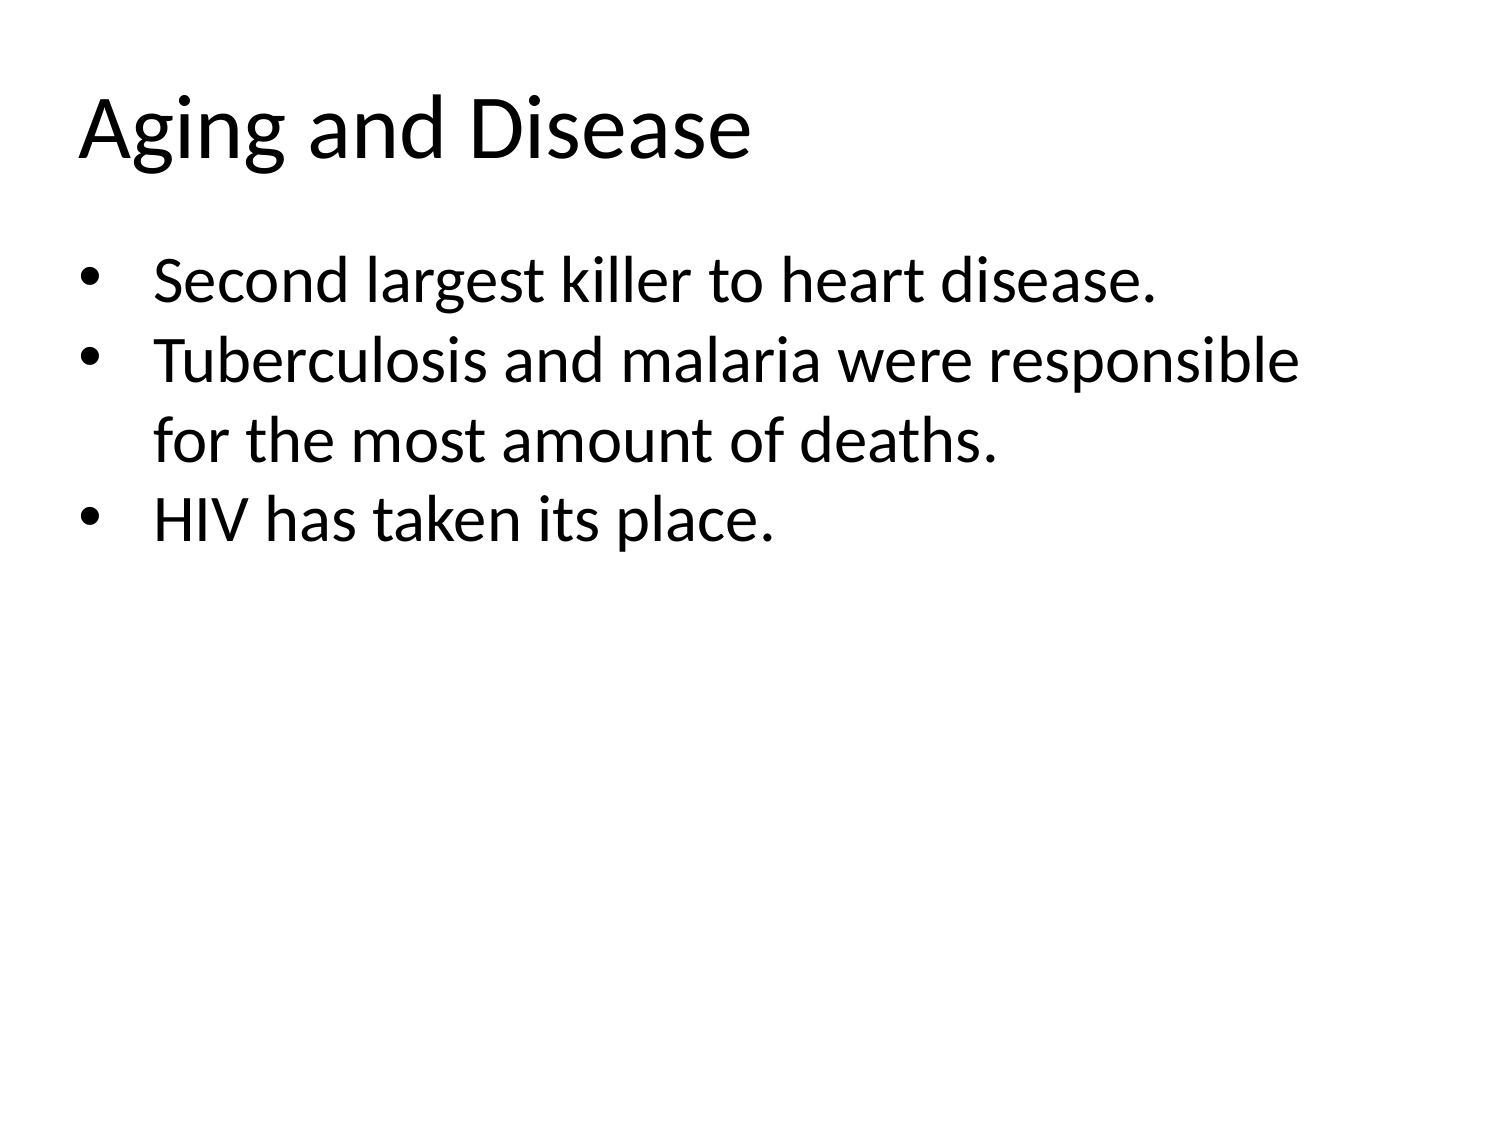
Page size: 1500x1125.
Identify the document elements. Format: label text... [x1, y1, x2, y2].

text_box Aging and Disease [63, 59, 1435, 294]
text_box Second largest killer to heart disease. Tuberculosis and malaria were responsible for the most amount of deaths. HIV has taken its place. [63, 228, 1382, 643]
